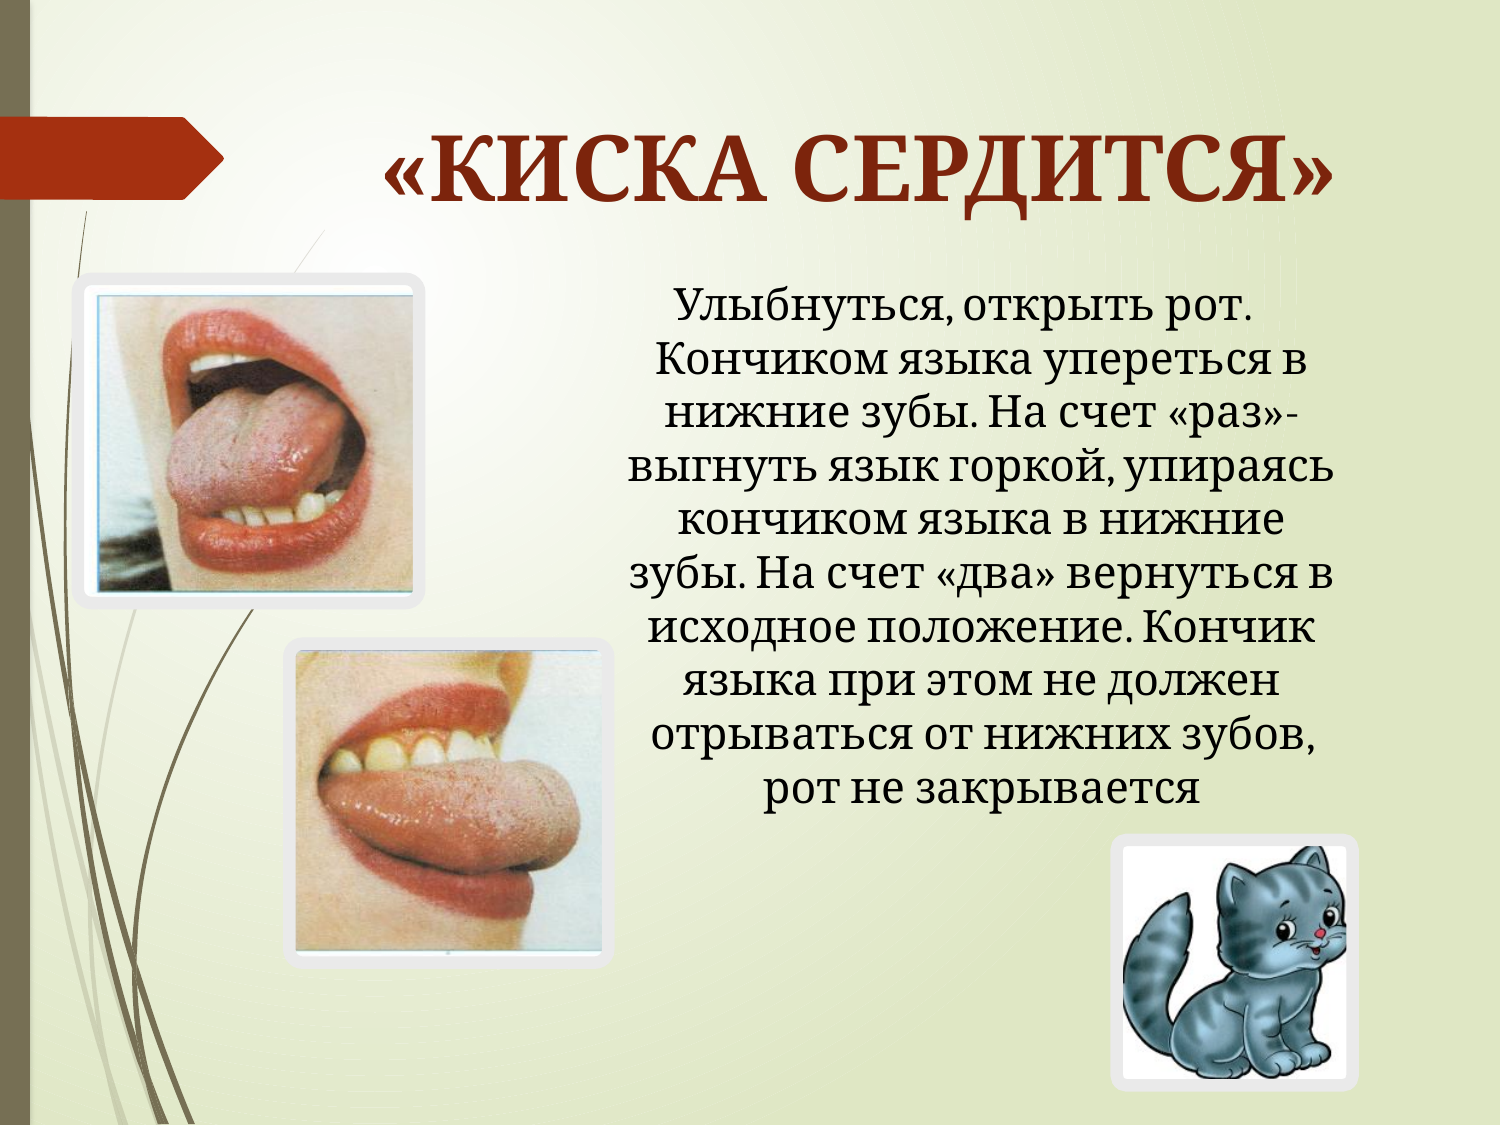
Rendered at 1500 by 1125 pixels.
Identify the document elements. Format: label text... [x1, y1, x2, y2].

picture [77, 278, 420, 604]
picture [1116, 839, 1353, 1086]
title «КИСКА СЕРДИТСЯ» [319, 102, 1400, 313]
text_box Улыбнуться, открыть рот. Кончиком языка упереться в нижние зубы. На счет «раз»- выгнуть язык горкой, упираясь кончиком языка в нижние зубы. На счет «два» вернуться в исходное положение. Кончик языка при этом не должен отрываться от нижних зубов, рот не закрывается [572, 214, 1353, 877]
picture [289, 643, 609, 963]
